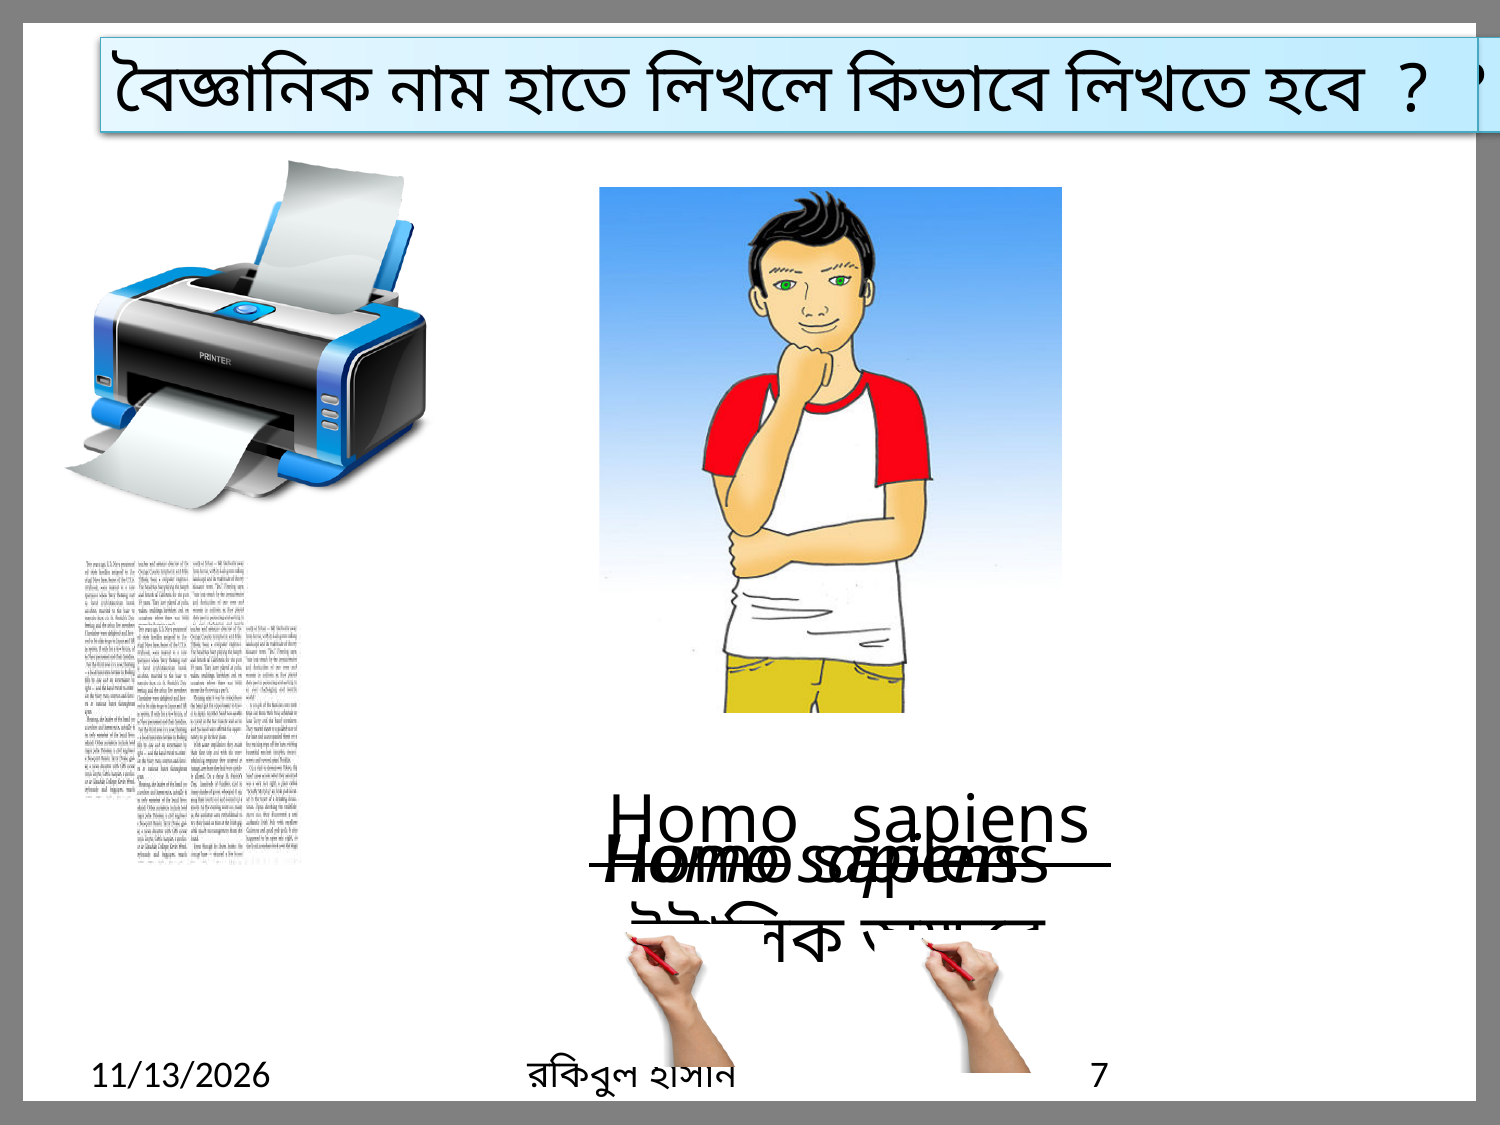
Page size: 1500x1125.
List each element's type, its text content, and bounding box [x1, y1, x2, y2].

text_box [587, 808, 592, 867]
text_box Homo sapiens [592, 768, 1131, 864]
text_box Homo sapiens ইটালিক অক্ষরে [587, 864, 1126, 983]
picture [58, 149, 434, 525]
text_box বৈজ্ঞানিক নাম ছাপানোর সময় কিভাবে লিখতে হবে? [1479, 37, 1500, 133]
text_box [84, 560, 301, 865]
footer রকিবুল হাসান [512, 1042, 988, 1103]
slide_number 7 [1074, 1042, 1425, 1103]
picture [874, 929, 1061, 1073]
picture [577, 924, 765, 1067]
picture [599, 187, 1063, 713]
text_box বৈজ্ঞানিক নাম হাতে লিখলে কিভাবে লিখতে হবে ? [100, 37, 1479, 133]
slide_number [75, 1042, 425, 1103]
